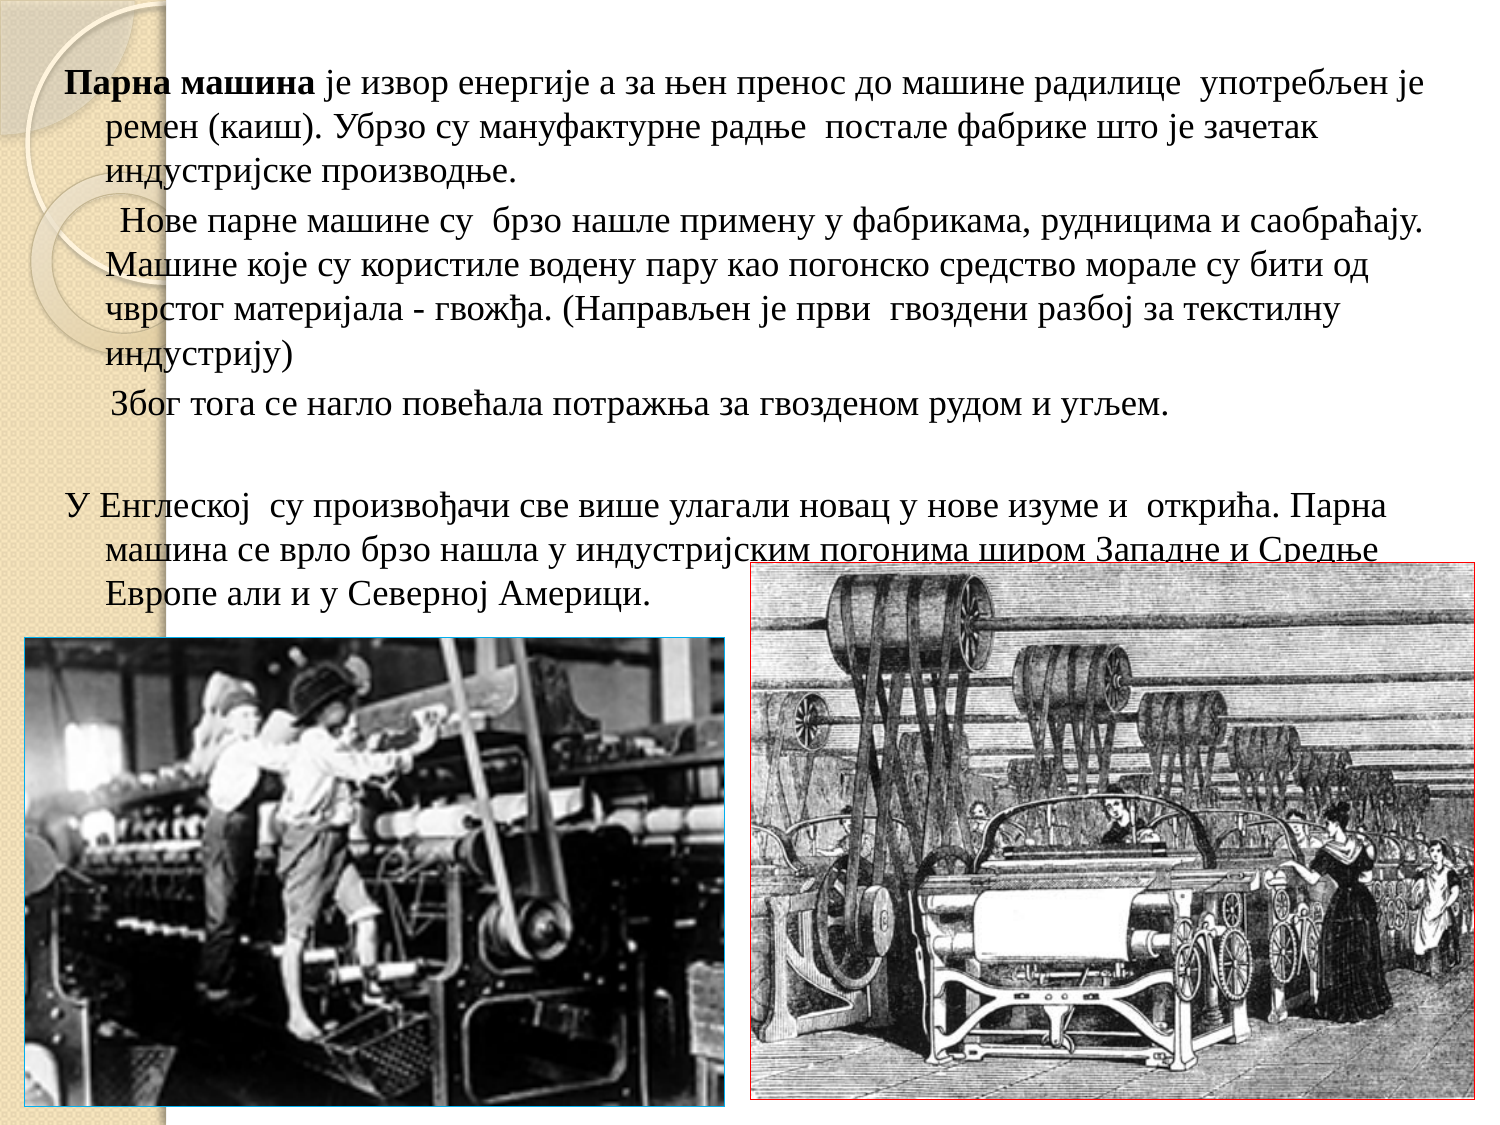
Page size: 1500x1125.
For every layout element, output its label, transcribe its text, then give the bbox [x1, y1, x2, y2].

list Парна машина је извор енергије а за њен пренос до машине радилице употребљен је ремен (каиш). Убрзо су мануфактурне радње постале фабрике што је зачетак индустријске производње. Нове парне машине су брзо нашле примену у фабрикама, рудницима и саобраћају. Машине које су користиле водену пару као погонско средство морале су бити од чврстог материјала - гвожђа. (Направљен је први гвоздени разбој за текстилну индустрију) Због тога се нагло повећала потражња за гвозденом рудом и угљем. У Енглеској су произвођачи све више улагали новац у нове изуме и открића. Парна машина се врло брзо нашла у индустријским погонима широм Западне и Средње Европе али и у Северној Америци. [37, 50, 1500, 625]
picture [26, 639, 723, 1105]
picture [749, 561, 1476, 1101]
